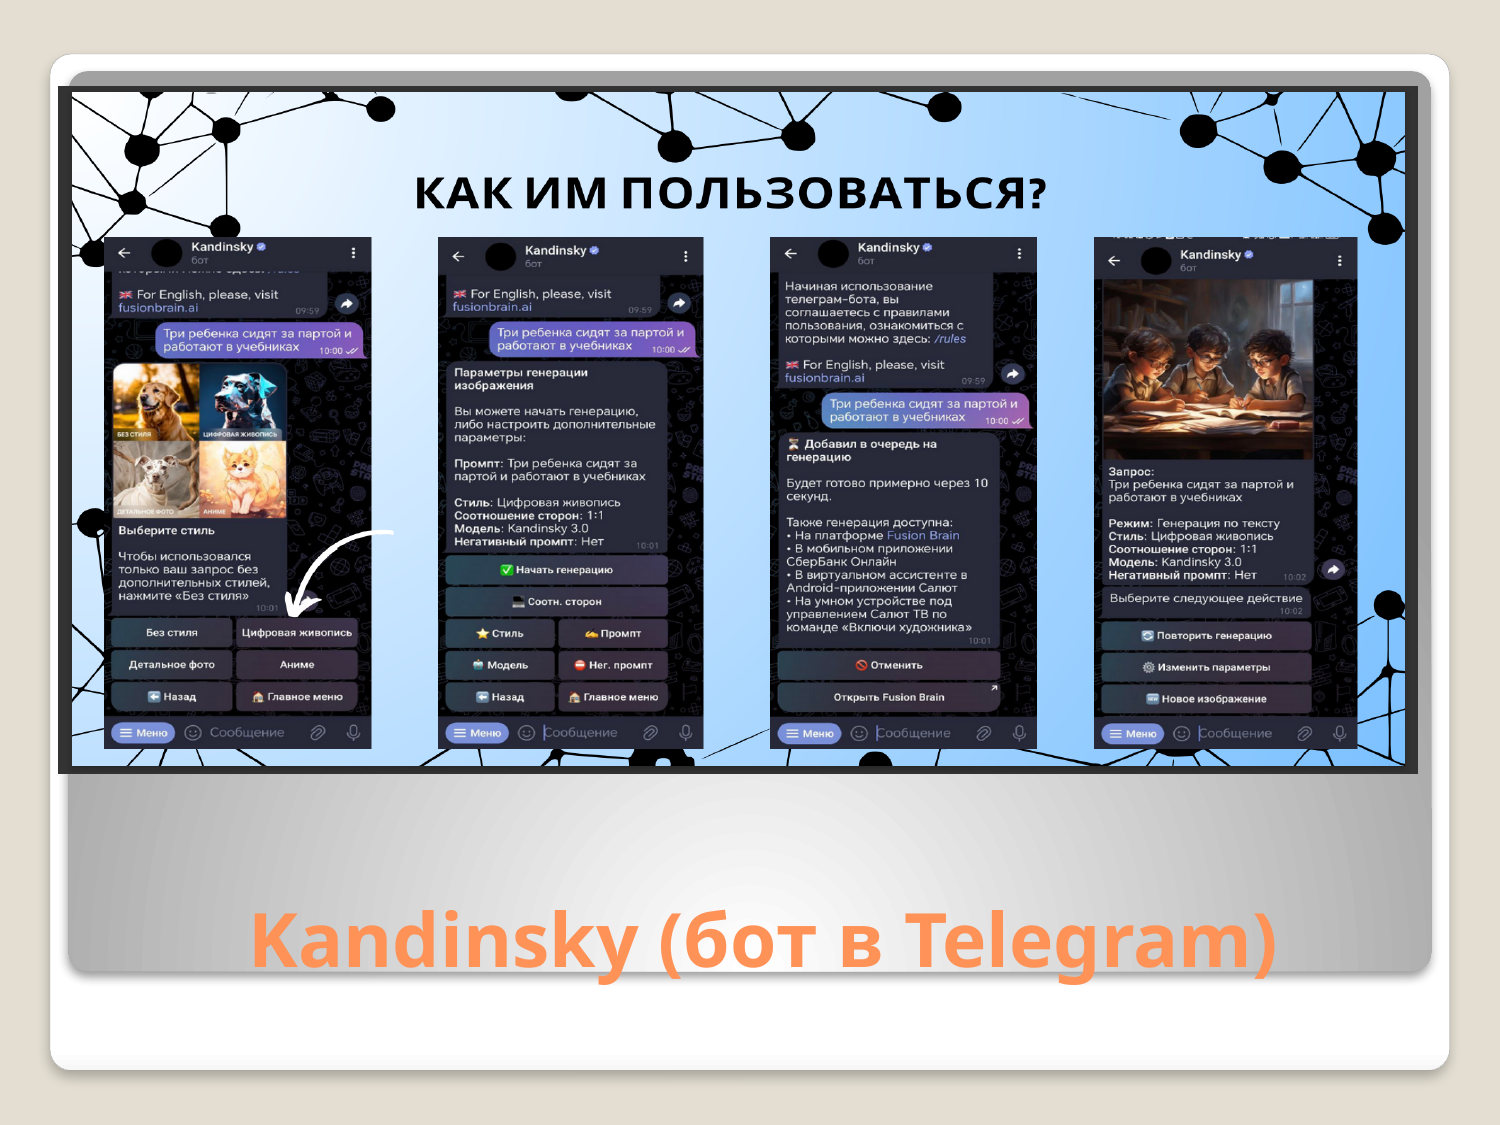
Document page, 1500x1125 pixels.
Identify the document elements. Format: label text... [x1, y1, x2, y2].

title Kandinsky (бот в Telegram) [82, 817, 1425, 990]
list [58, 86, 1419, 775]
